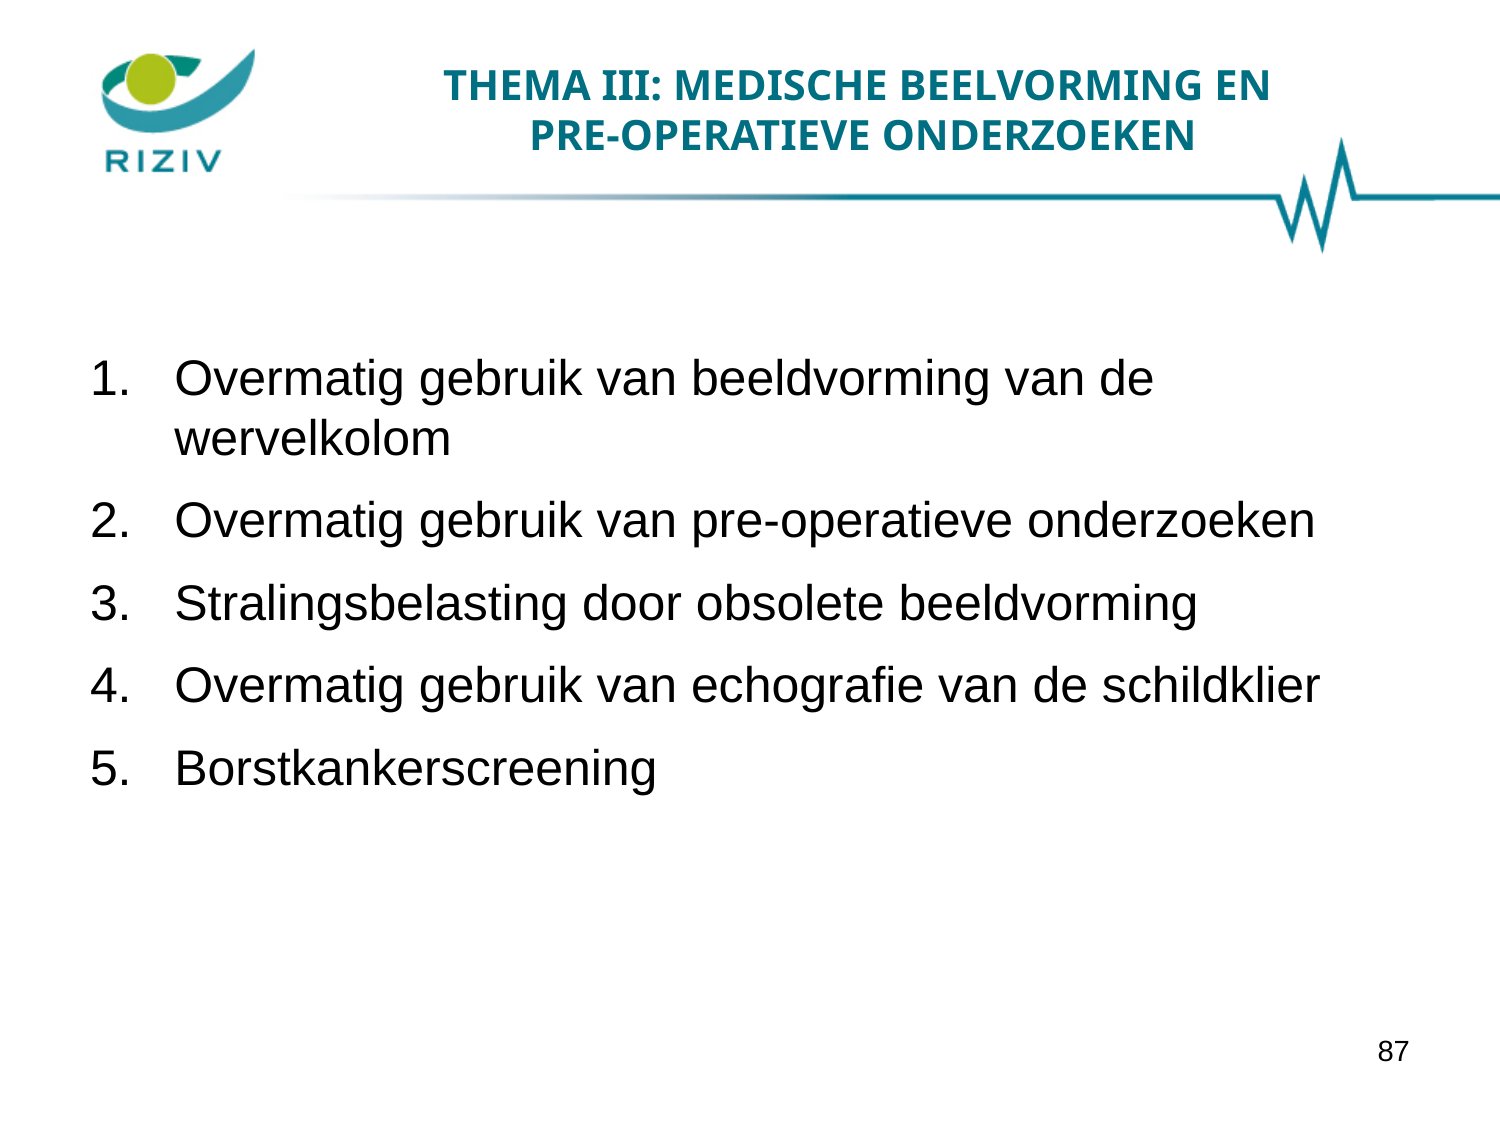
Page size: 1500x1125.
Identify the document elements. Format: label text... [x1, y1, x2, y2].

list Overmatig gebruik van beeldvorming van de wervelkolom Overmatig gebruik van pre-operatieve onderzoeken Stralingsbelasting door obsolete beeldvorming Overmatig gebruik van echografie van de schildklier Borstkankerscreening [75, 262, 1425, 1005]
picture [53, 0, 1500, 255]
slide_number 87 [1074, 1024, 1425, 1103]
title THEMA III: MEDISCHE BEELVORMING EN PRE-OPERATIEVE ONDERZOEKEN [301, 45, 1425, 173]
